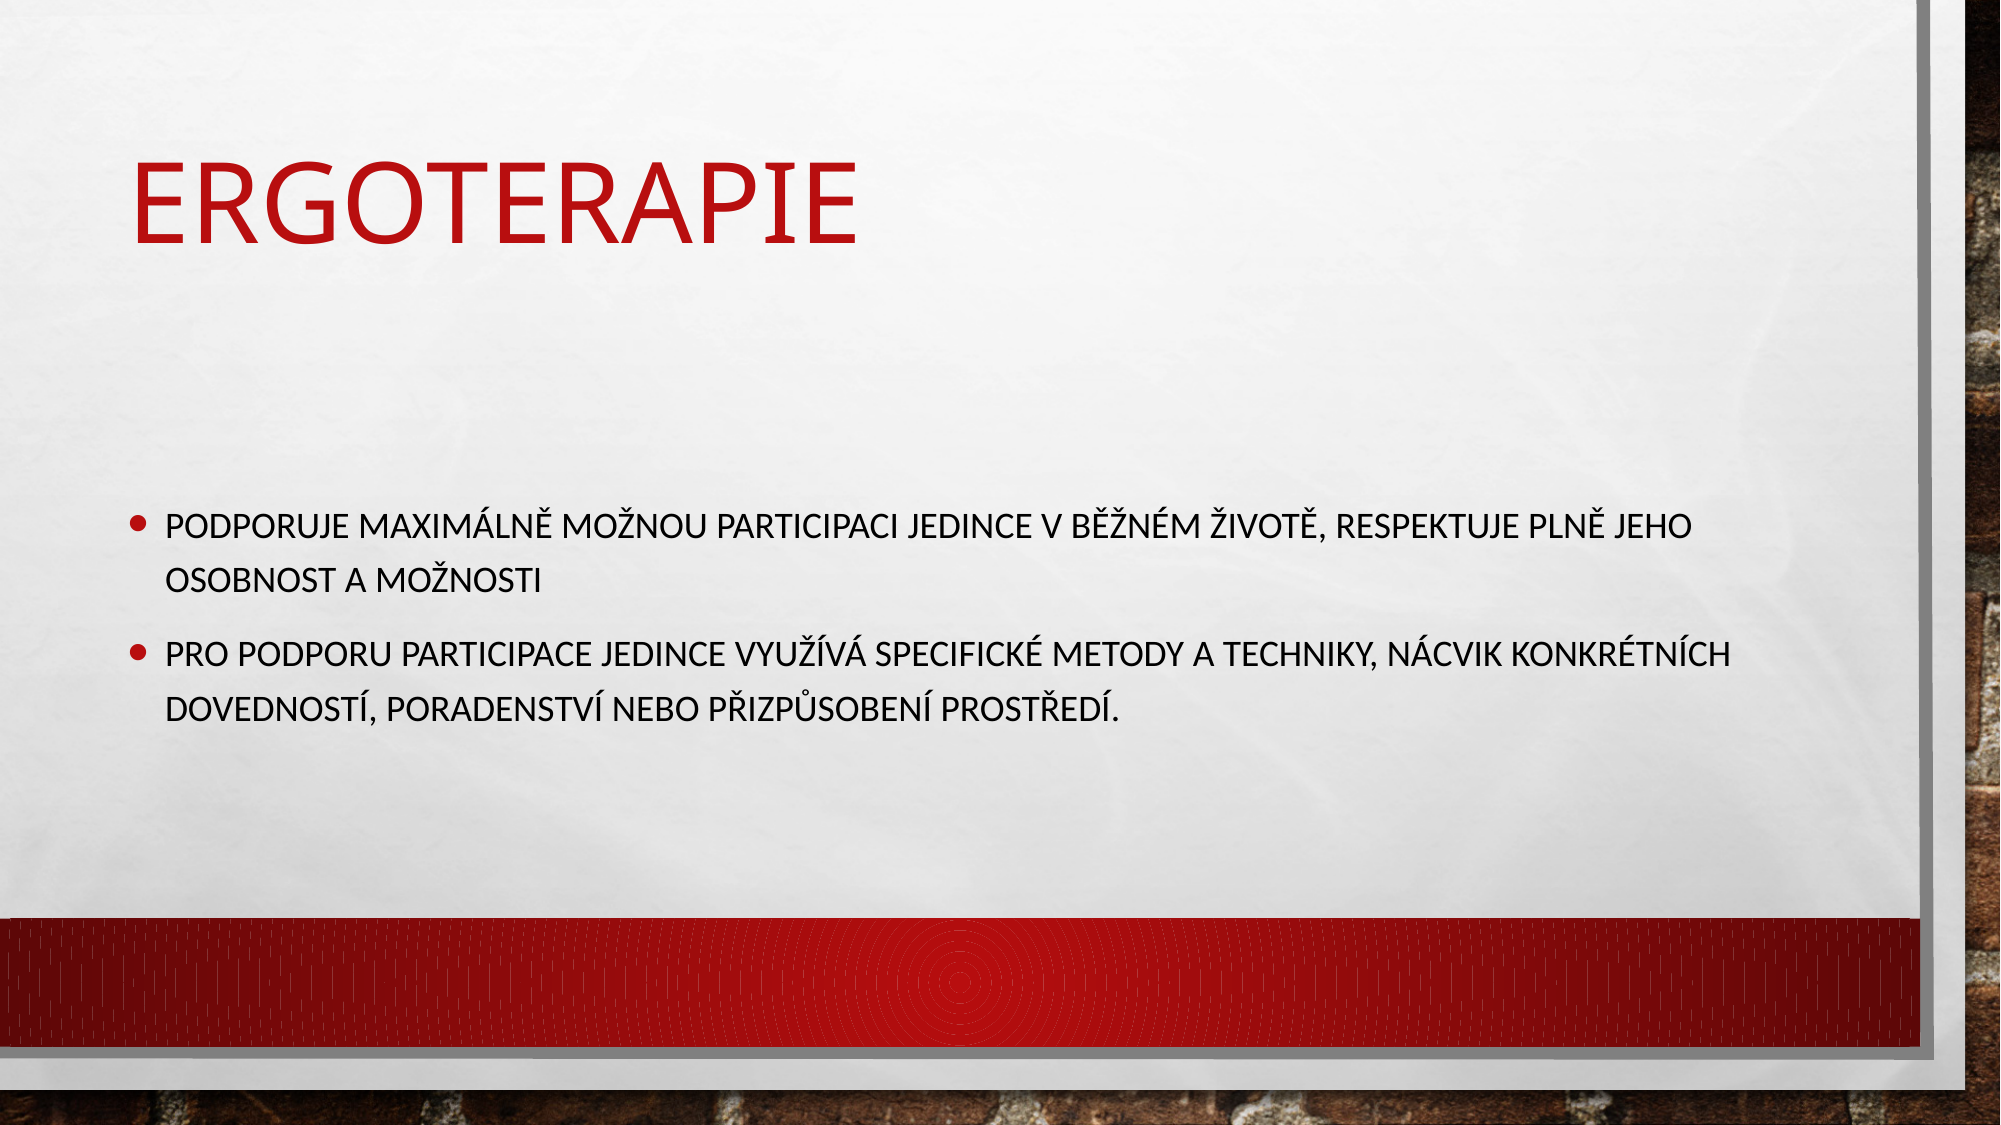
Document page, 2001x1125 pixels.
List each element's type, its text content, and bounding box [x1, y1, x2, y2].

picture [0, 0, 1919, 918]
list Podporuje maximálně možnou participaci jedince v běžném životě, respektuje plně jeho osobnost a možnosti Pro podporu participace jedince využívá specifické metody a techniky, nácvik konkrétních dovedností, poradenství nebo přizpůsobení prostředí. [112, 338, 1818, 882]
title Ergoterapie [112, 112, 1818, 302]
picture [0, 0, 2001, 1125]
